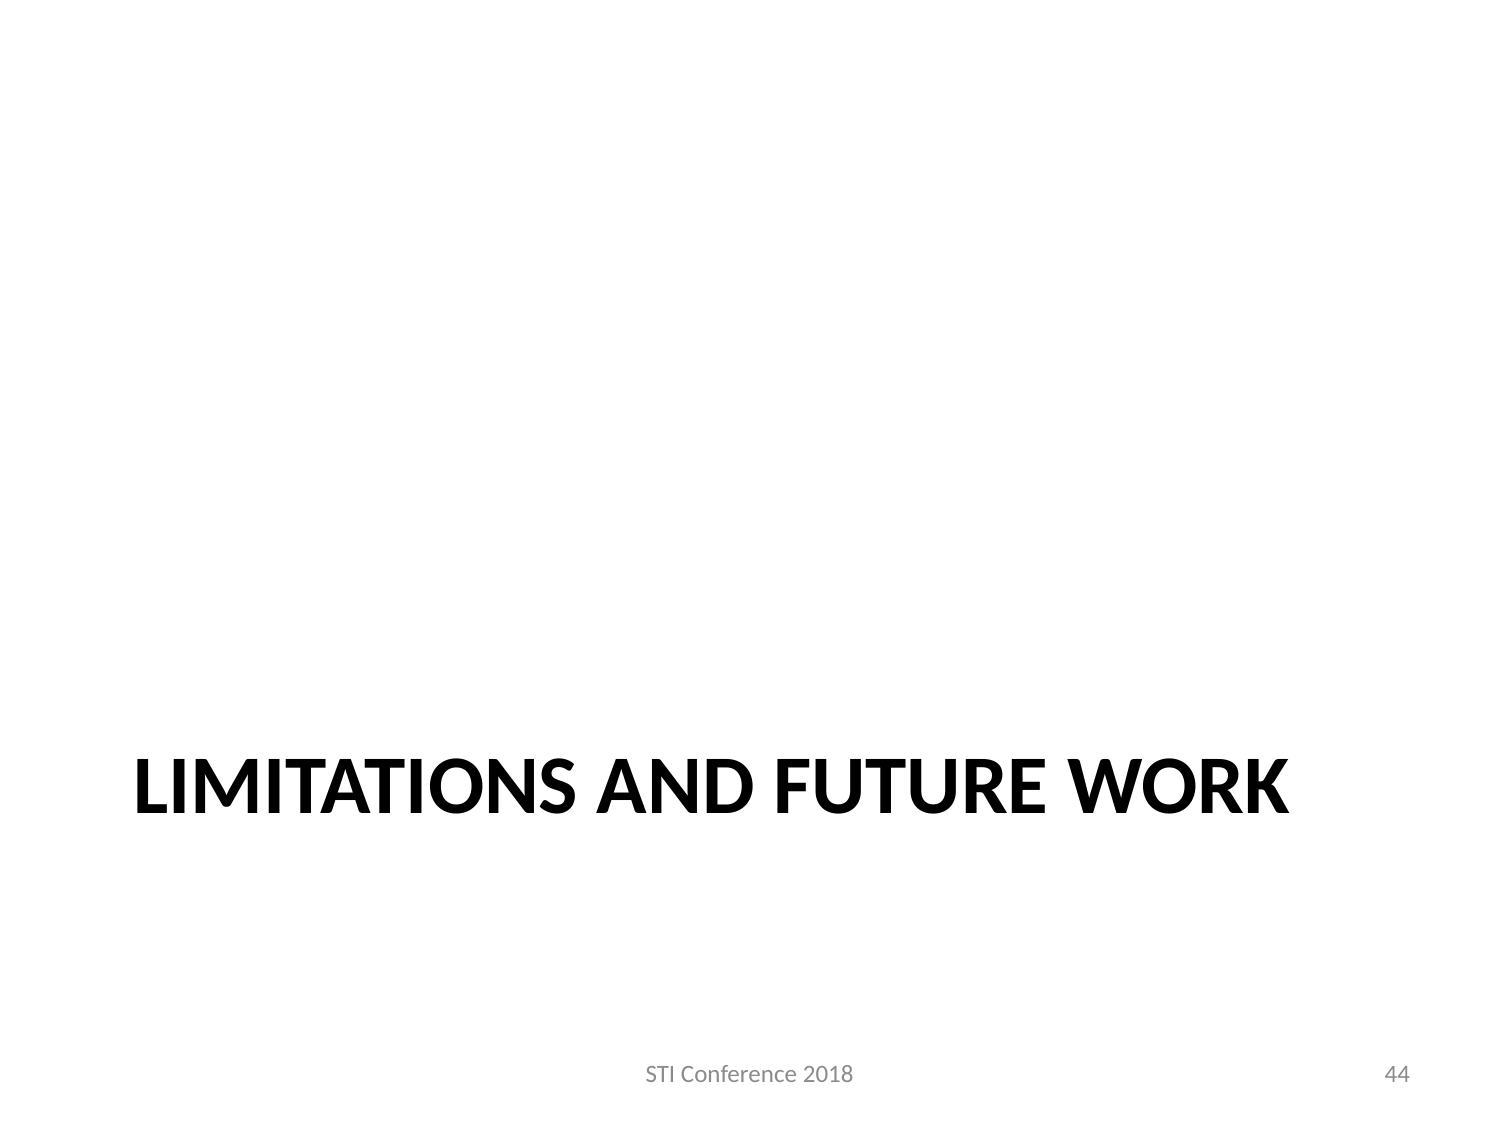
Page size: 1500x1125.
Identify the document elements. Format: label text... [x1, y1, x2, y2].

footer STI Conference 2018 [512, 1042, 988, 1103]
title Limitations and Future Work [118, 722, 1394, 947]
slide_number 44 [1074, 1042, 1425, 1103]
